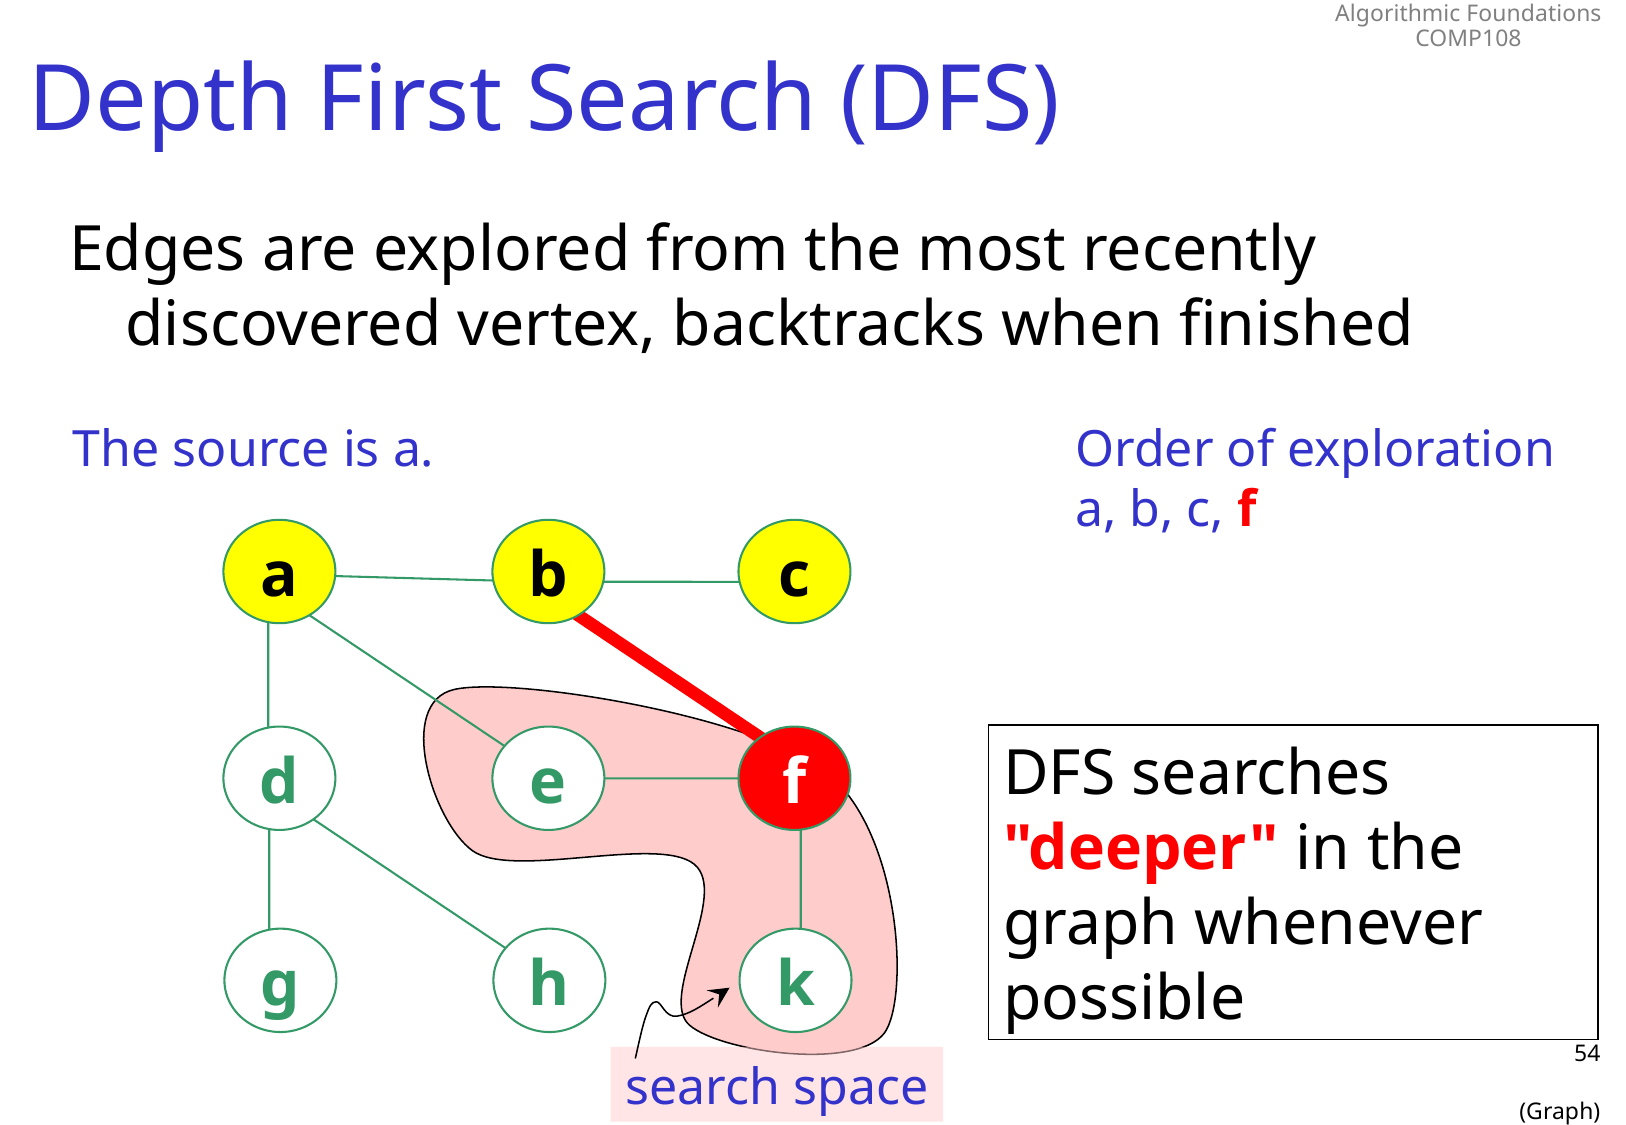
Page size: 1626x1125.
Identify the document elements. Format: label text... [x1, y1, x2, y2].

text_box [635, 987, 730, 1059]
text_box h [493, 928, 606, 1033]
text_box b [492, 519, 605, 624]
text_box e [492, 726, 605, 830]
slide_number 54 (Graph) [1276, 1030, 1616, 1107]
text_box d [223, 726, 336, 830]
text_box c [738, 519, 851, 624]
text_box DFS searches "deeper" in the graph whenever possible [988, 724, 1598, 1040]
text_box Order of exploration a, b, c, f [1060, 408, 1571, 544]
text_box The source is a. [58, 408, 450, 484]
list Edges are explored from the most recently discovered vertex, backtracks when finished [54, 200, 1585, 1100]
title Depth First Search (DFS) [13, 0, 1625, 188]
text_box g [224, 928, 337, 1033]
text_box f [738, 726, 851, 830]
text_box search space [610, 1046, 944, 1122]
text_box a [223, 519, 336, 624]
text_box k [739, 928, 852, 1033]
